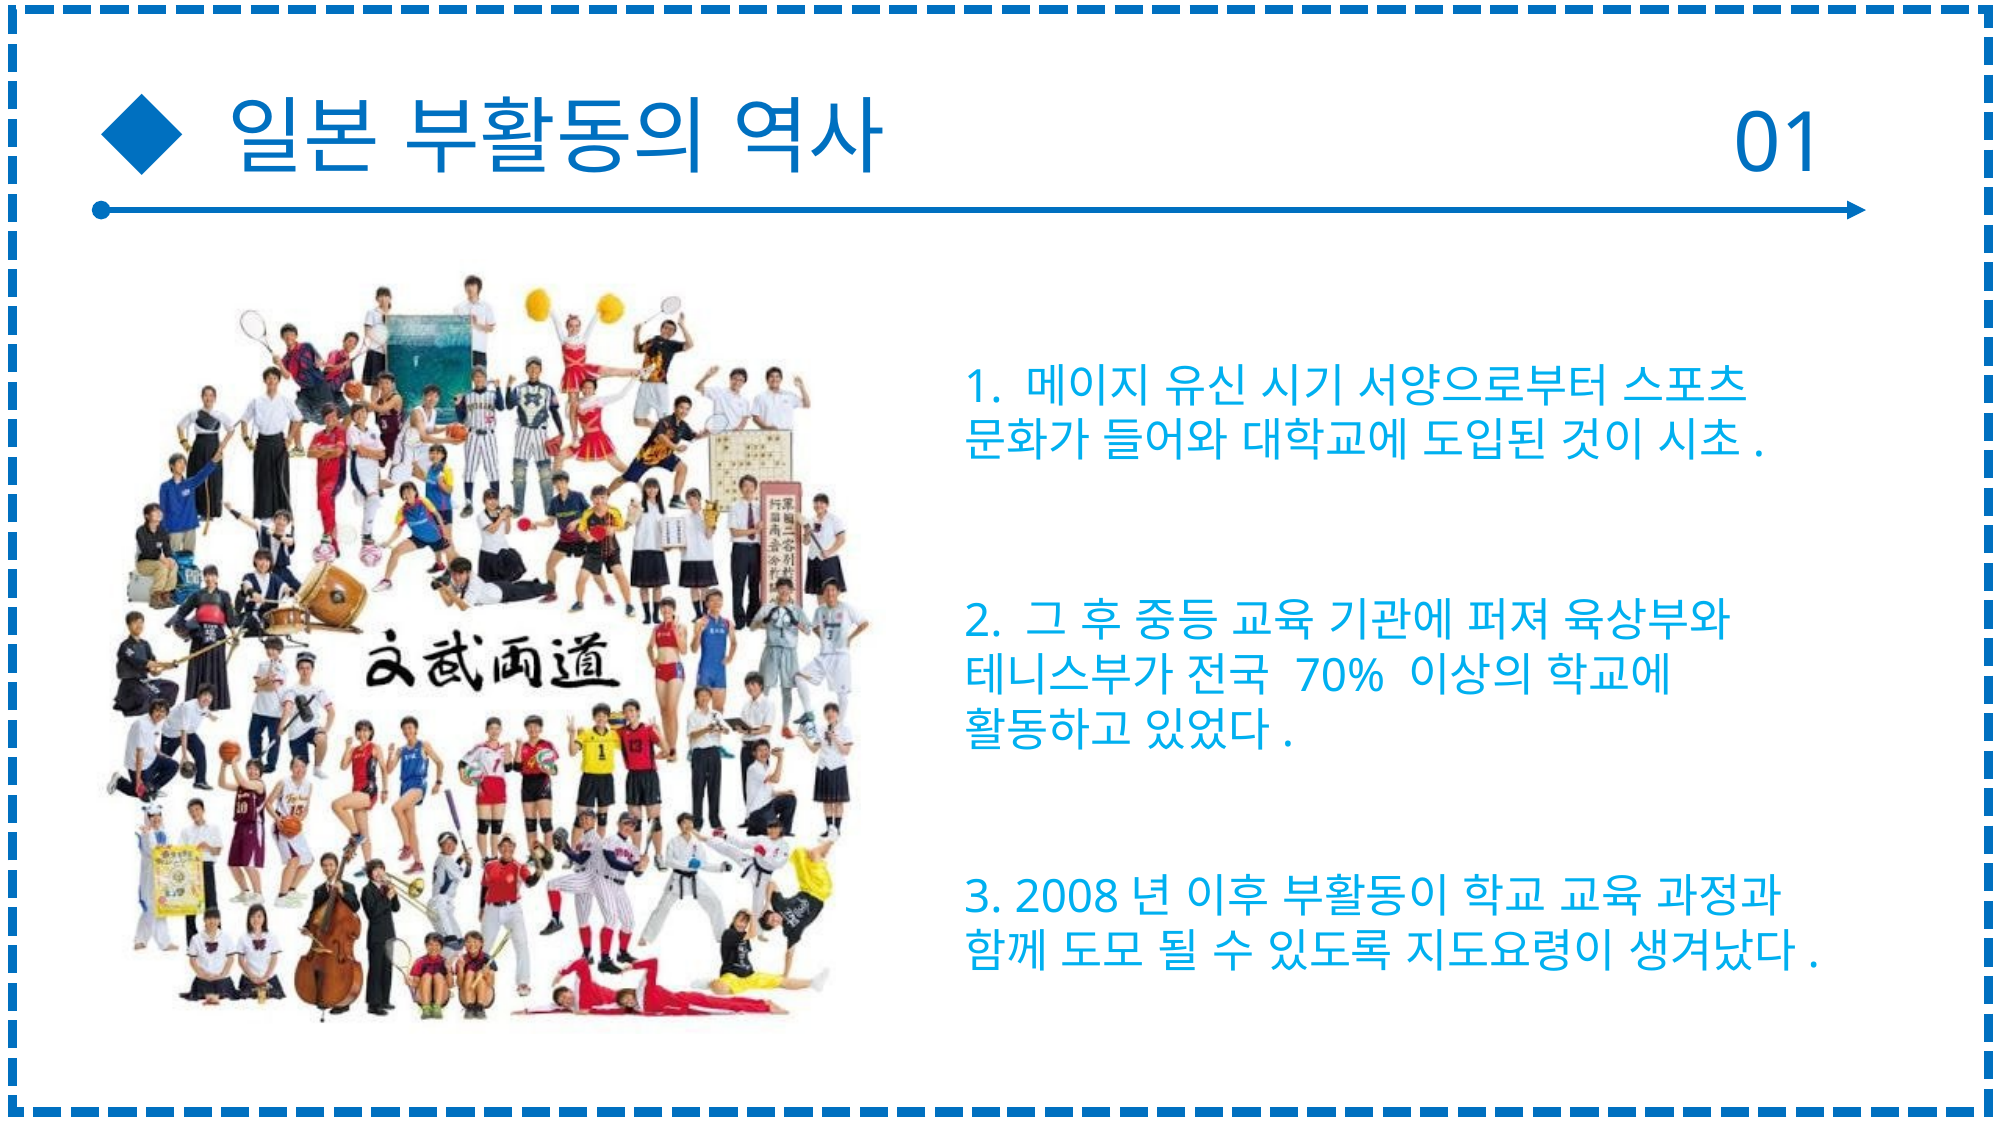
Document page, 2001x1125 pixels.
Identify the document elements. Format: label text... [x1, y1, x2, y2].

text_box 3. 2008년 이후 부활동이 학교 교육 과정과 함께 도모 될 수 있도록 지도요령이 생겨났다. [949, 859, 1841, 984]
text_box 1. 메이지 유신 시기 서양으로부터 스포츠 문화가 들어와 대학교에 도입된 것이 시초. [949, 348, 1841, 474]
text_box 2. 그 후 중등 교육 기관에 퍼져 육상부와 테니스부가 전국 70% 이상의 학교에 활동하고 있었다. [949, 583, 1841, 764]
text_box ㅊ [11, 9, 1990, 1113]
text_box 01 [1696, 91, 1905, 199]
picture [85, 259, 886, 1034]
title ◆ 일본 부활동의 역사 [85, 80, 1445, 199]
